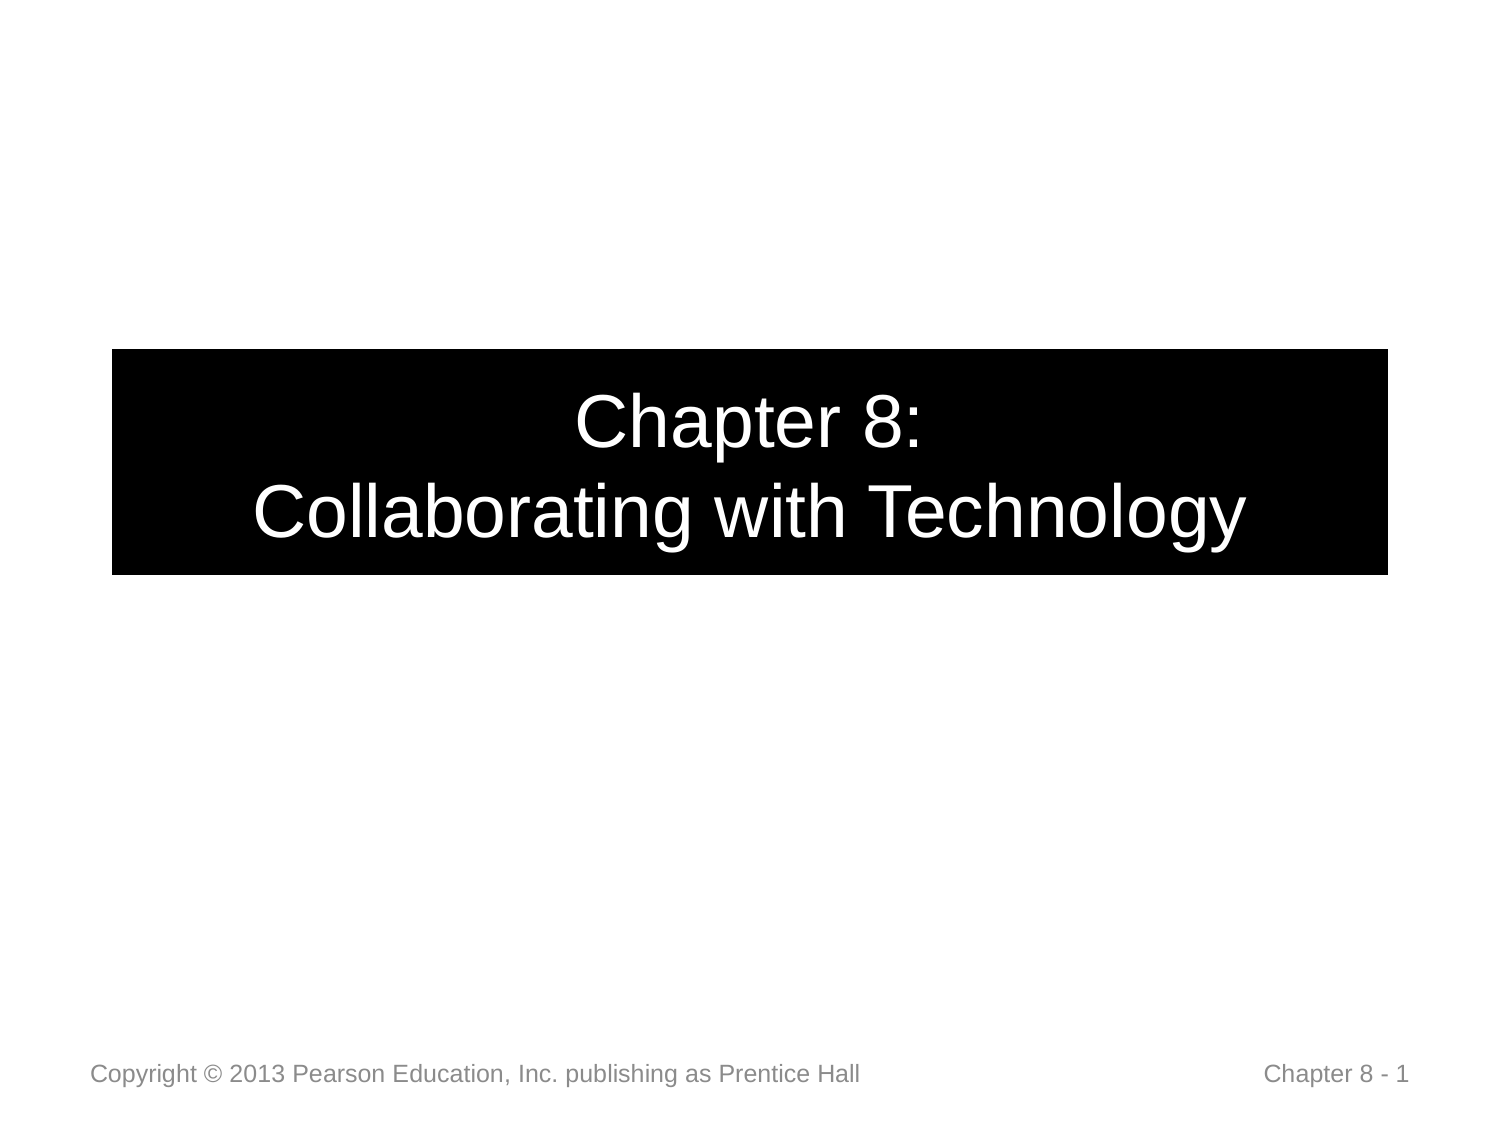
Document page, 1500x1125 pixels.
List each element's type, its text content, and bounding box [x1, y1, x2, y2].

slide_number Copyright © 2013 Pearson Education, Inc. publishing as Prentice Hall [75, 1042, 900, 1103]
title Chapter 8: Collaborating with Technology [112, 349, 1388, 575]
slide_number Chapter 8 - 1 [1074, 1042, 1425, 1103]
